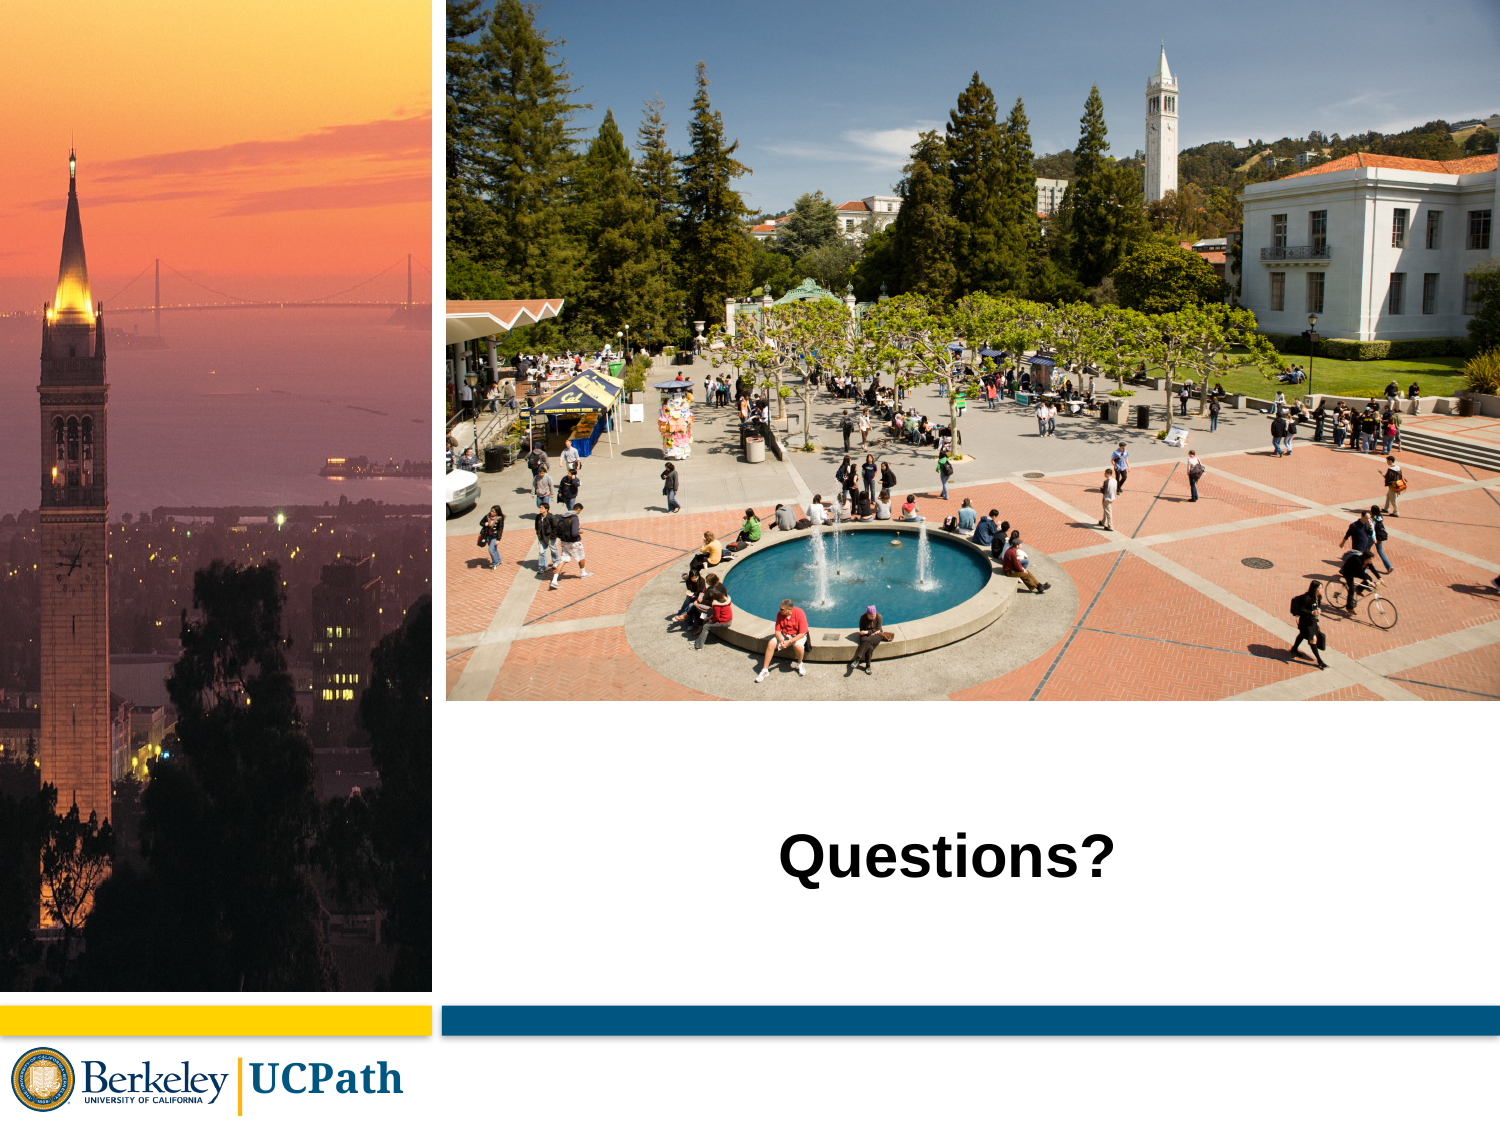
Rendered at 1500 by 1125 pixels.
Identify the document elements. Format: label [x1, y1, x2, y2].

picture [0, 0, 432, 992]
picture [446, 0, 1500, 701]
picture [11, 1047, 236, 1113]
